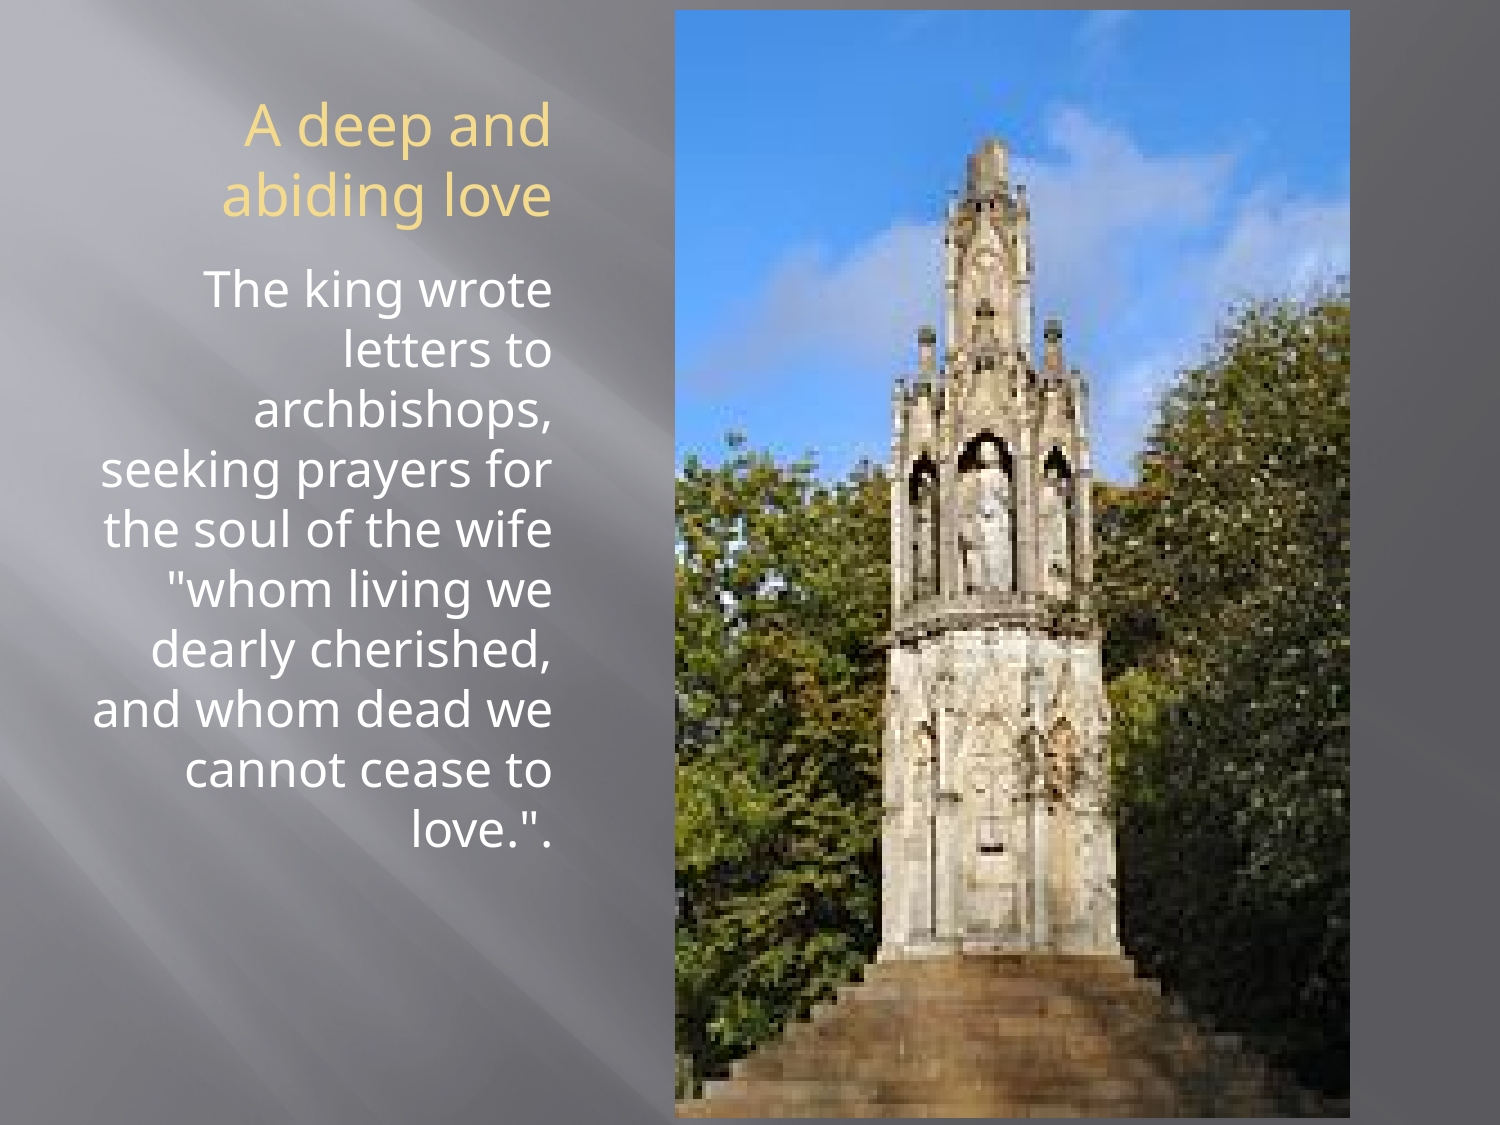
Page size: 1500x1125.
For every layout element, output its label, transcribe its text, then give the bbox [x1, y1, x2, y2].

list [674, 9, 1351, 1118]
list The king wrote letters to archbishops, seeking prayers for the soul of the wife "whom living we dearly cherished, and whom dead we cannot cease to love.". [75, 249, 569, 1005]
title A deep and abiding love [75, 44, 569, 236]
